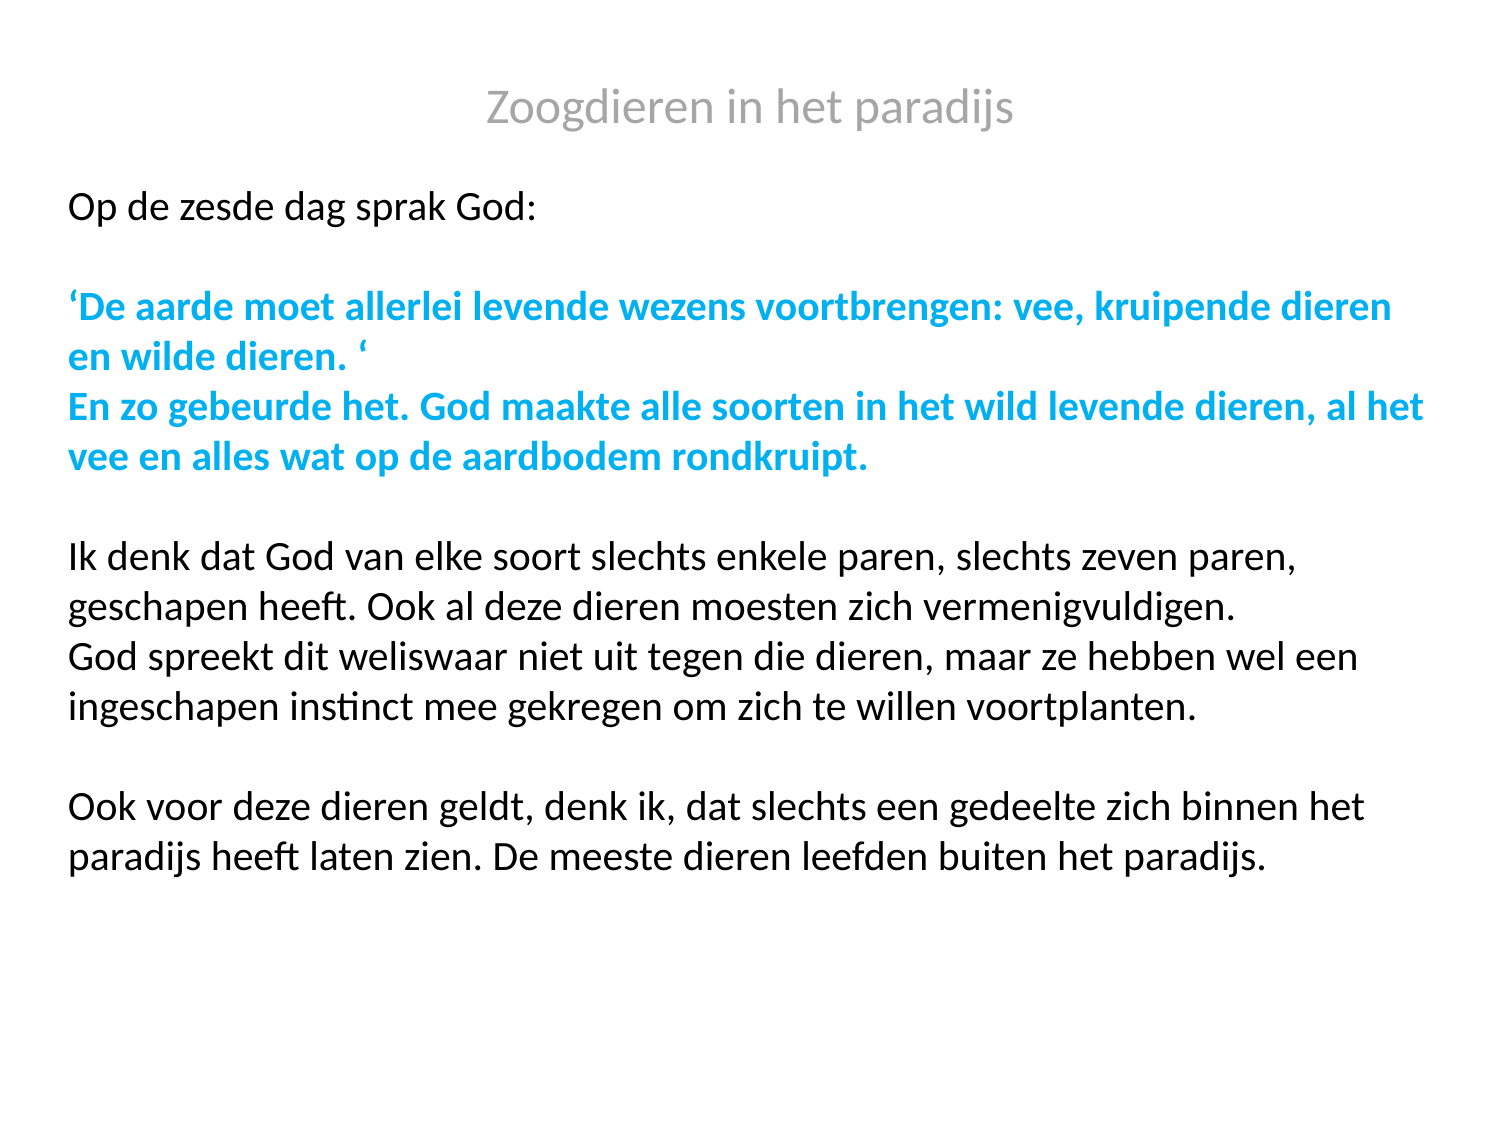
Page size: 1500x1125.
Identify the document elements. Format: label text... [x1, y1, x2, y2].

text_box Zoogdieren in het paradijs Op de zesde dag sprak God: ‘De aarde moet allerlei levende wezens voortbrengen: vee, kruipende dieren en wilde dieren. ‘ En zo gebeurde het. God maakte alle soorten in het wild levende dieren, al het vee en alles wat op de aardbodem rondkruipt. Ik denk dat God van elke soort slechts enkele paren, slechts zeven paren, geschapen heeft. Ook al deze dieren moesten zich vermenigvuldigen. God spreekt dit weliswaar niet uit tegen die dieren, maar ze hebben wel een ingeschapen instinct mee gekregen om zich te willen voortplanten. Ook voor deze dieren geldt, denk ik, dat slechts een gedeelte zich binnen het paradijs heeft laten zien. De meeste dieren leefden buiten het paradijs. [53, 66, 1447, 1067]
